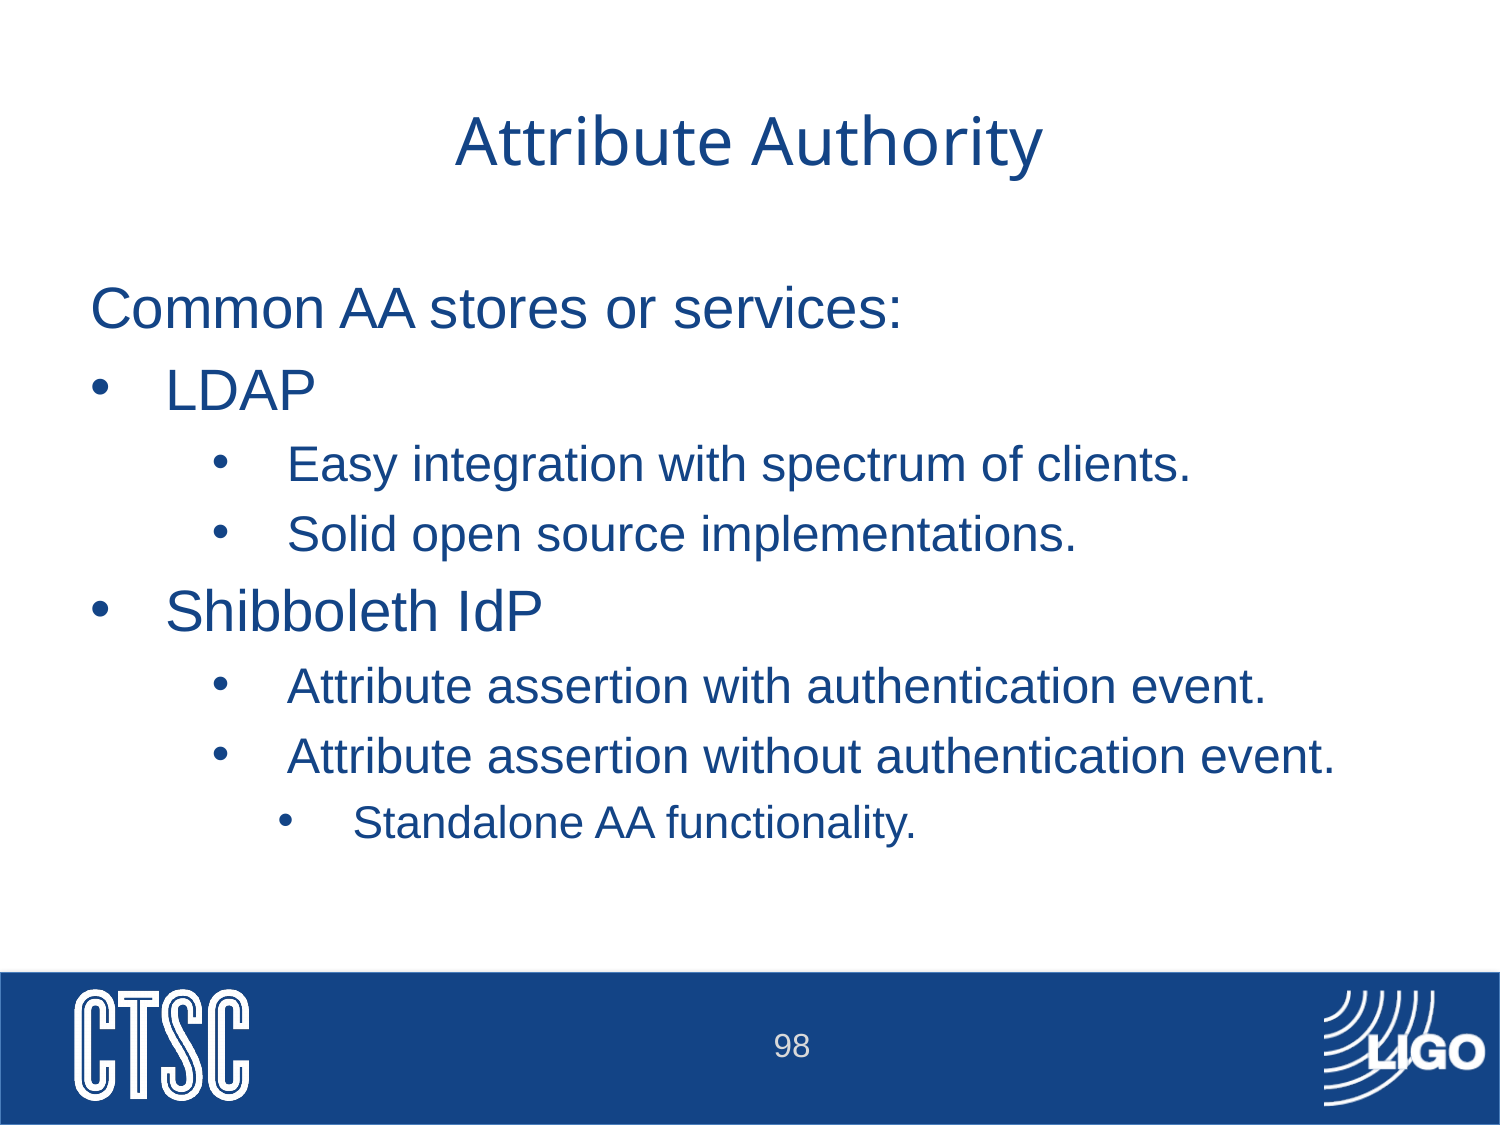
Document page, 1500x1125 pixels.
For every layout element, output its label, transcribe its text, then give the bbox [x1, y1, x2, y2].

picture [1324, 990, 1487, 1107]
title Attribute Authority [75, 45, 1425, 233]
list Common AA stores or services: LDAP Easy integration with spectrum of clients. Solid open source implementations. Shibboleth IdP Attribute assertion with authentication event. Attribute assertion without authentication event. Standalone AA functionality. [75, 262, 1425, 877]
picture [0, 972, 336, 1125]
